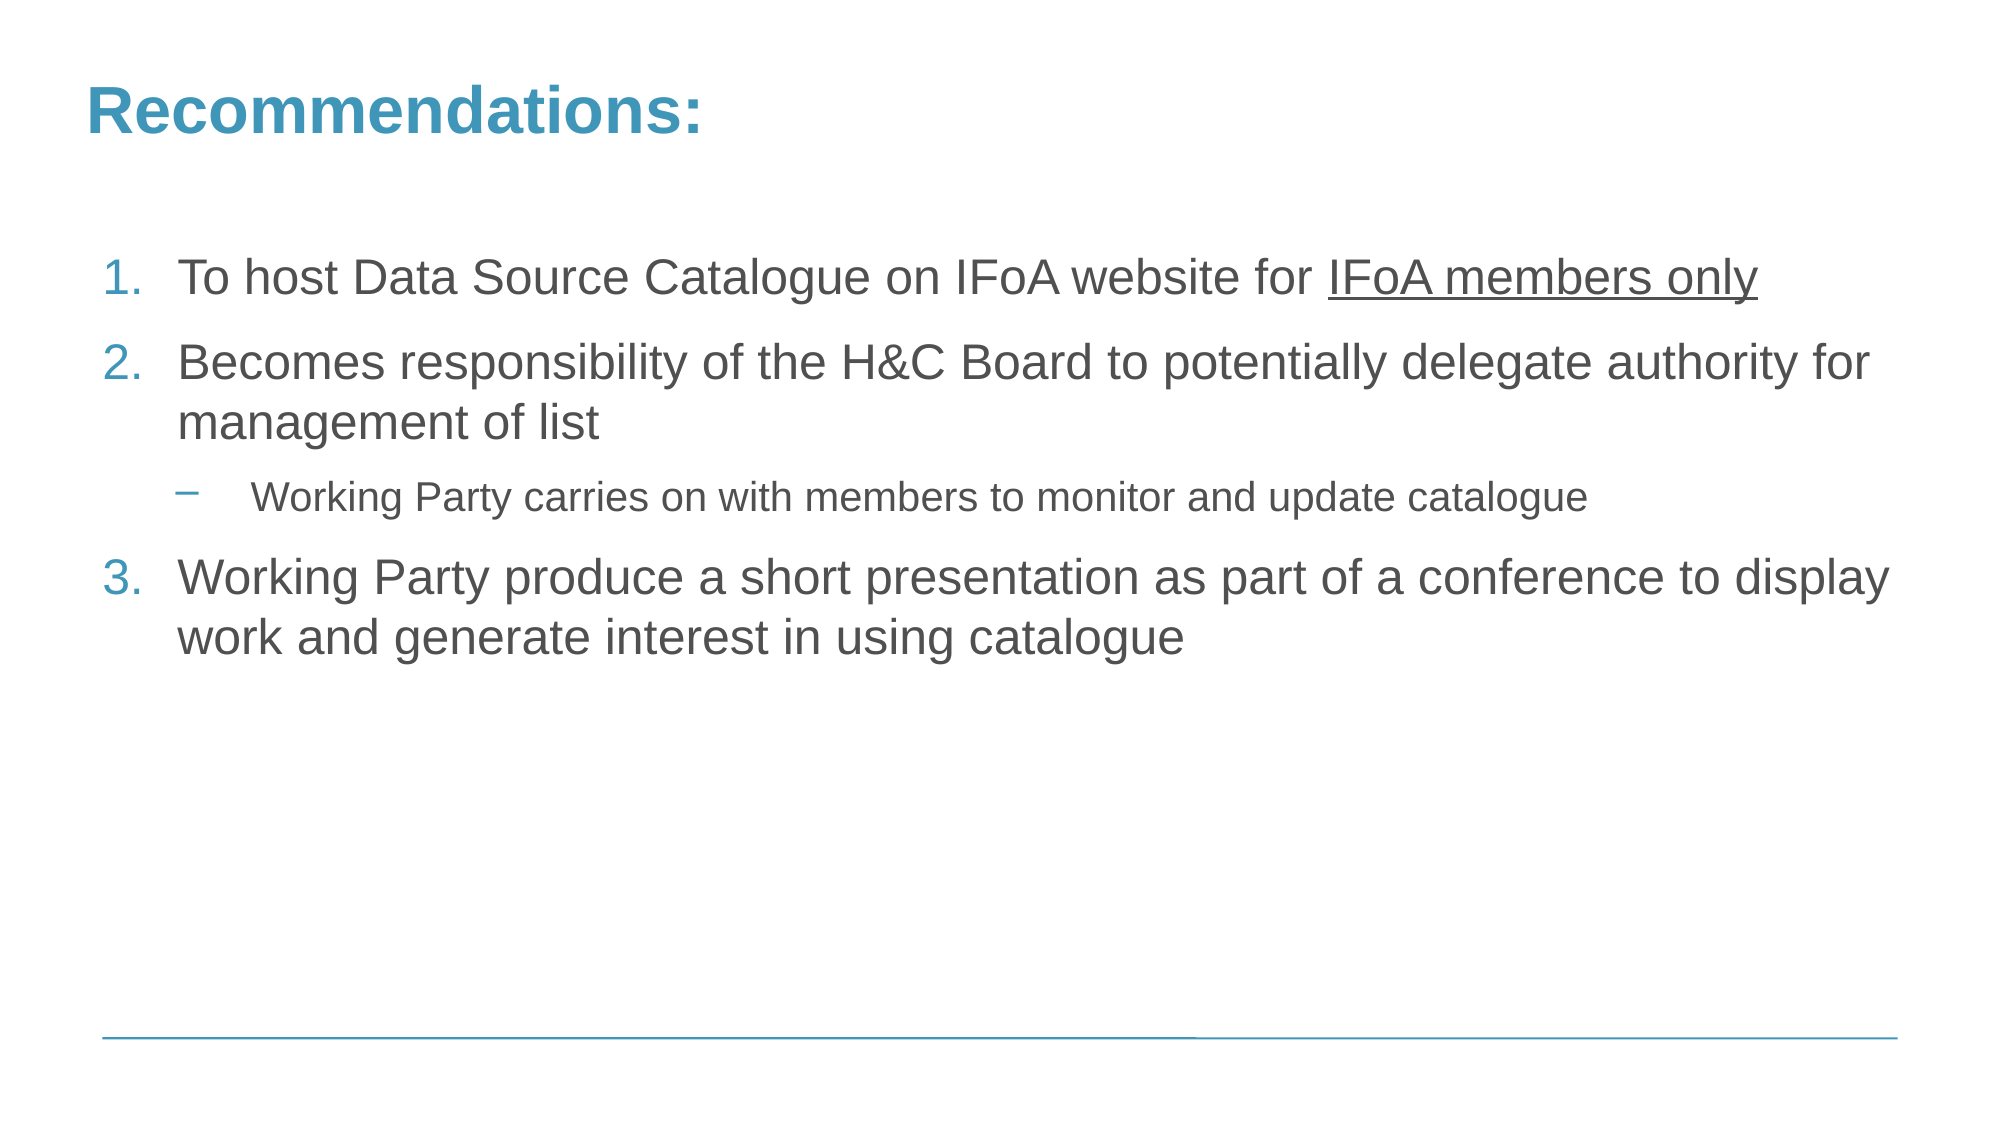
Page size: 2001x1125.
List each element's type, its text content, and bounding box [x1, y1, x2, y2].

list To host Data Source Catalogue on IFoA website for IFoA members only Becomes responsibility of the H&C Board to potentially delegate authority for management of list Working Party carries on with members to monitor and update catalogue Working Party produce a short presentation as part of a conference to display work and generate interest in using catalogue [87, 236, 1917, 998]
title Recommendations: [86, 66, 1900, 254]
text_box [100, 185, 1916, 432]
